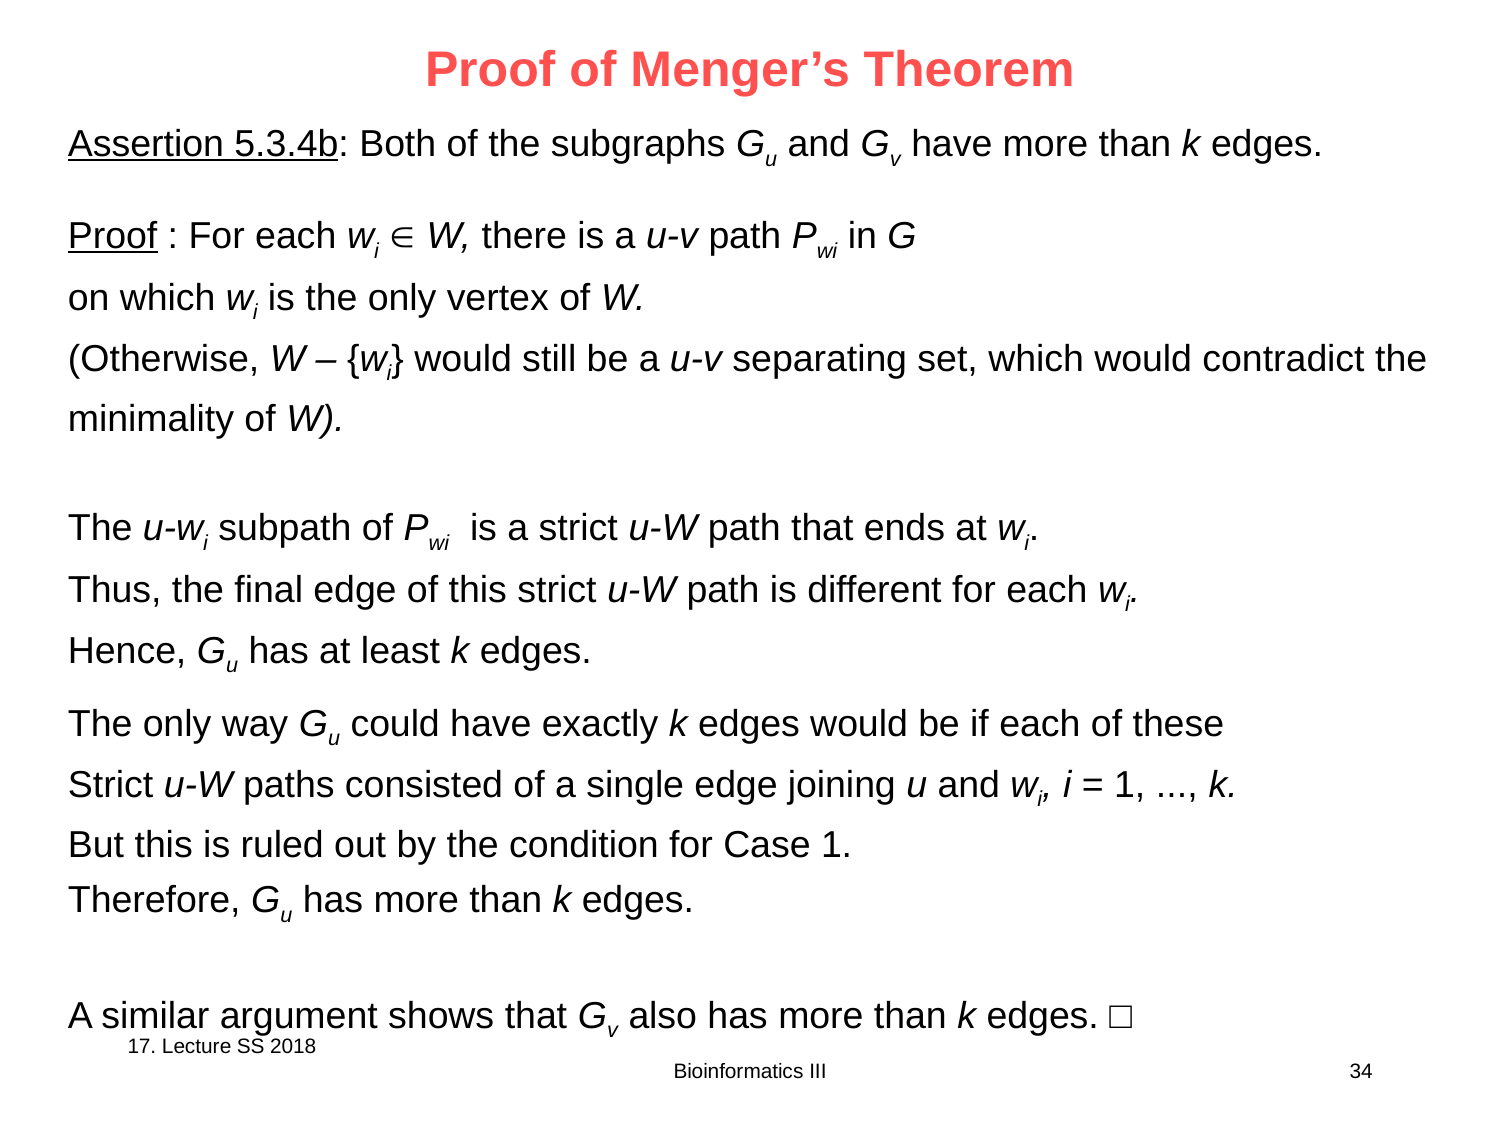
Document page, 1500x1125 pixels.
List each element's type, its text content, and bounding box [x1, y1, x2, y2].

text_box Proof : For each wi  W, there is a u-v path Pwi in G on which wi is the only vertex of W. (Otherwise, W – {wi} would still be a u-v separating set, which would contradict the minimality of W). The u-wi subpath of Pwi is a strict u-W path that ends at wi. Thus, the final edge of this strict u-W path is different for each wi. Hence, Gu has at least k edges. [53, 193, 1471, 680]
title Proof of Menger’s Theorem [41, 31, 1459, 102]
slide_number 34 [1074, 1049, 1388, 1101]
text_box Assertion 5.3.4b: Both of the subgraphs Gu and Gv have more than k edges. [53, 101, 1471, 178]
footer Bioinformatics III [512, 1049, 988, 1101]
slide_number 17. Lecture SS 2018 [112, 1024, 426, 1101]
text_box The only way Gu could have exactly k edges would be if each of these Strict u-W paths consisted of a single edge joining u and wi, i = 1, ..., k. But this is ruled out by the condition for Case 1. Therefore, Gu has more than k edges. A similar argument shows that Gv also has more than k edges. □ [53, 680, 1471, 1049]
